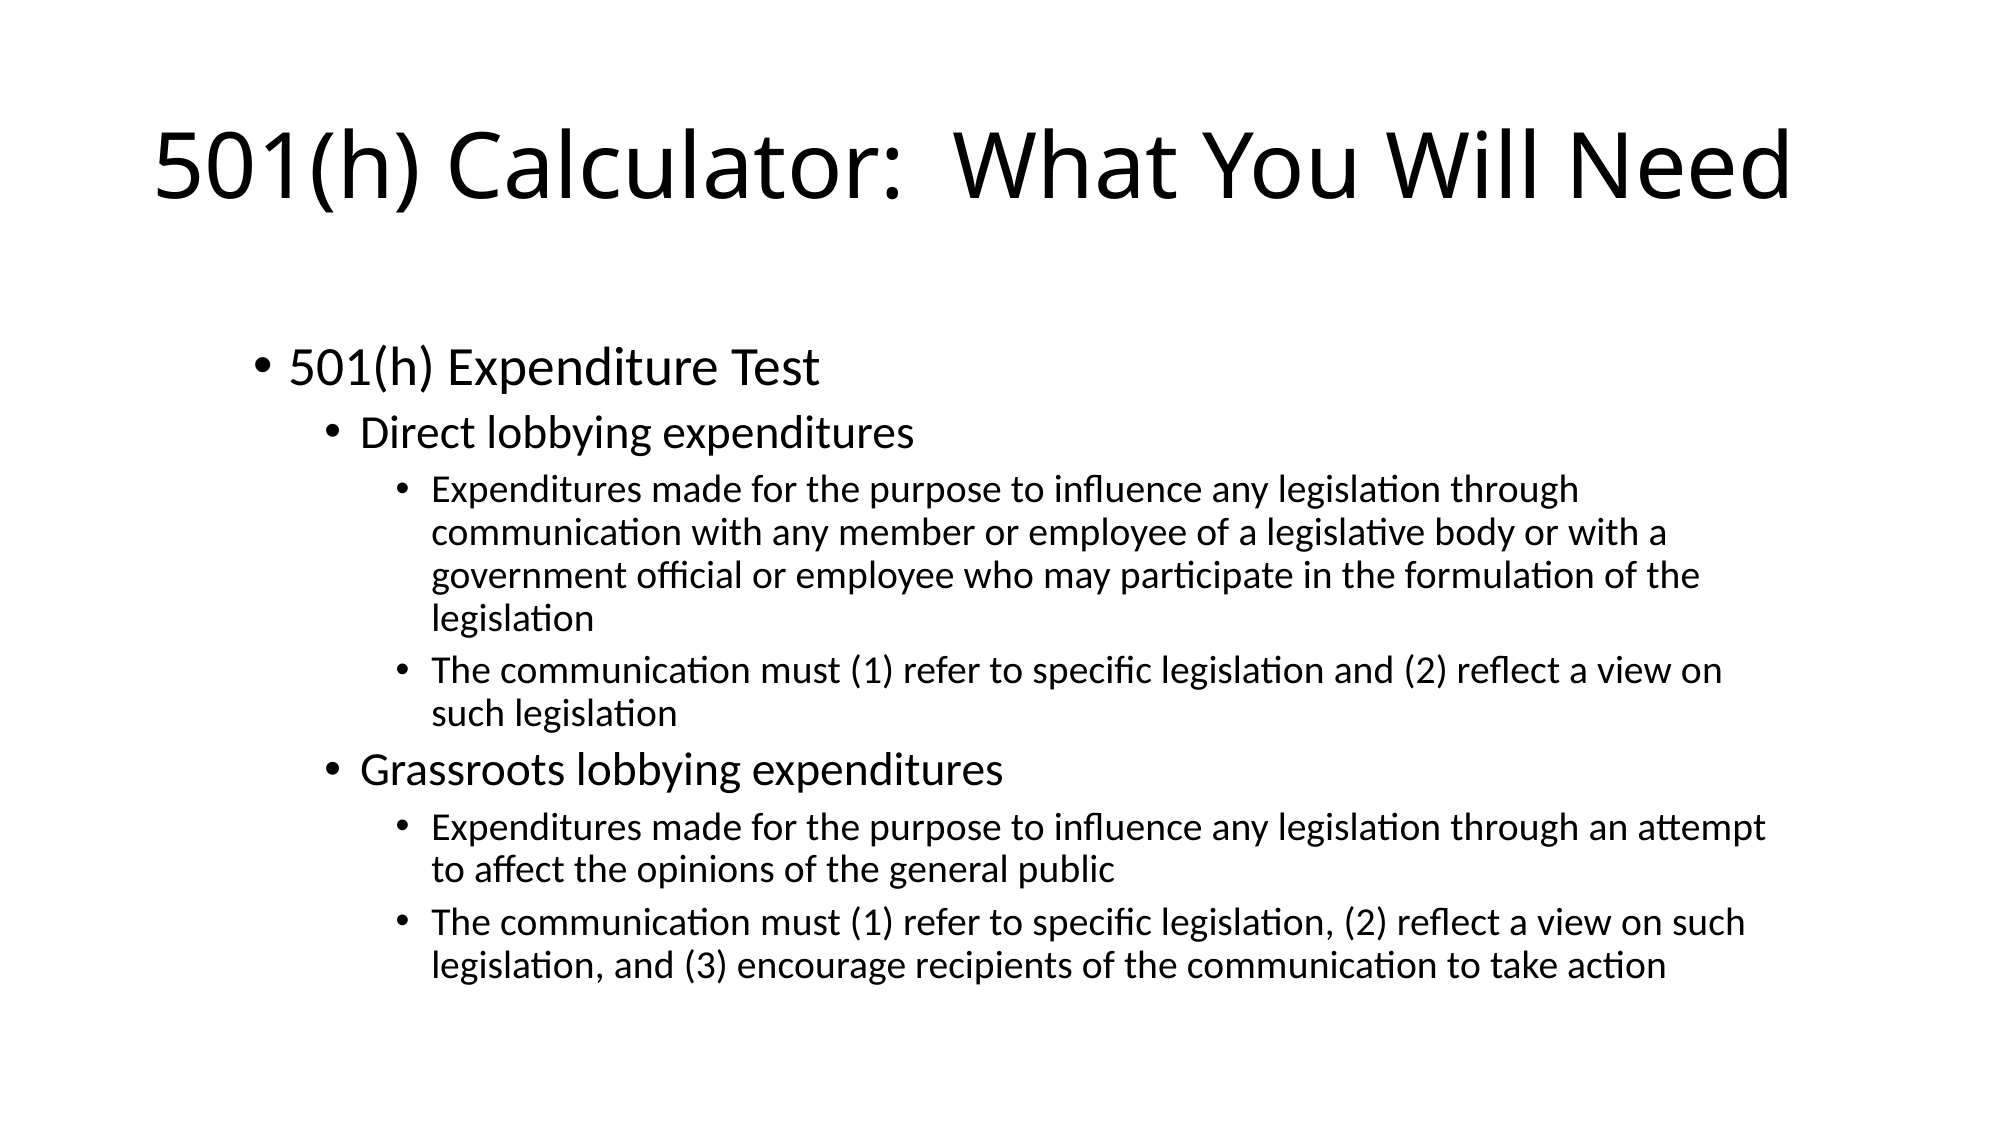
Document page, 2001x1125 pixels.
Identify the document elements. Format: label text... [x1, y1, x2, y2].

title 501(h) Calculator: What You Will Need [137, 59, 1863, 278]
list 501(h) Expenditure Test Direct lobbying expenditures Expenditures made for the purpose to influence any legislation through communication with any member or employee of a legislative body or with a government official or employee who may participate in the formulation of the legislation The communication must (1) refer to specific legislation and (2) reflect a view on such legislation Grassroots lobbying expenditures Expenditures made for the purpose to influence any legislation through an attempt to affect the opinions of the general public The communication must (1) refer to specific legislation, (2) reflect a view on such legislation, and (3) encourage recipients of the communication to take action [238, 330, 1814, 1005]
